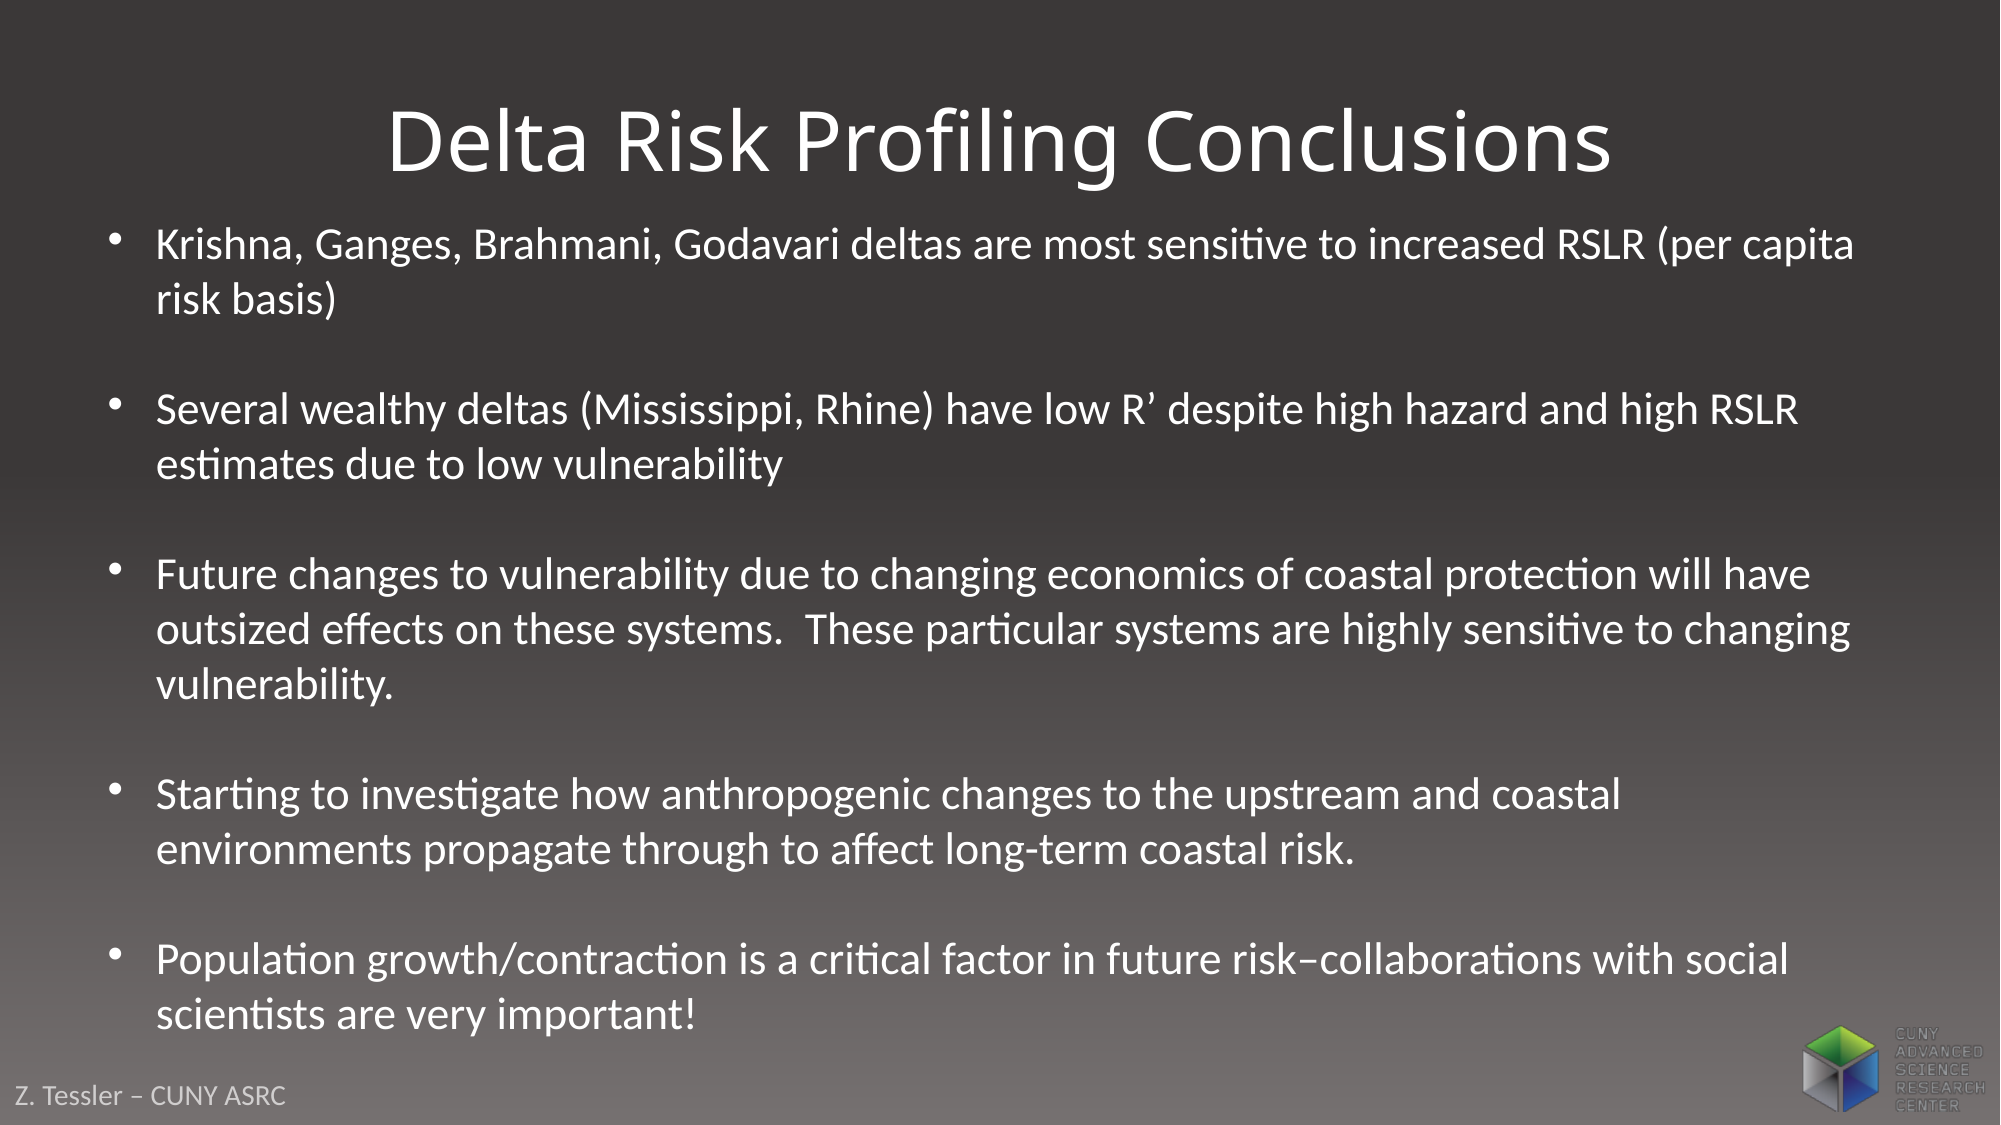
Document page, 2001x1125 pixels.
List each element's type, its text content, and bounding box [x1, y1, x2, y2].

picture [1802, 1025, 1986, 1112]
text_box Delta Risk Profiling Conclusions [325, 44, 1675, 213]
text_box Krishna, Ganges, Brahmani, Godavari deltas are most sensitive to increased RSLR (per capita risk basis) Several wealthy deltas (Mississippi, Rhine) have low R’ despite high hazard and high RSLR estimates due to low vulnerability Future changes to vulnerability due to changing economics of coastal protection will have outsized effects on these systems. These particular systems are highly sensitive to changing vulnerability. Starting to investigate how anthropogenic changes to the upstream and coastal environments propagate through to affect long-term coastal risk. Population growth/contraction is a critical factor in future risk–collaborations with social scientists are very important! [91, 213, 1869, 1063]
